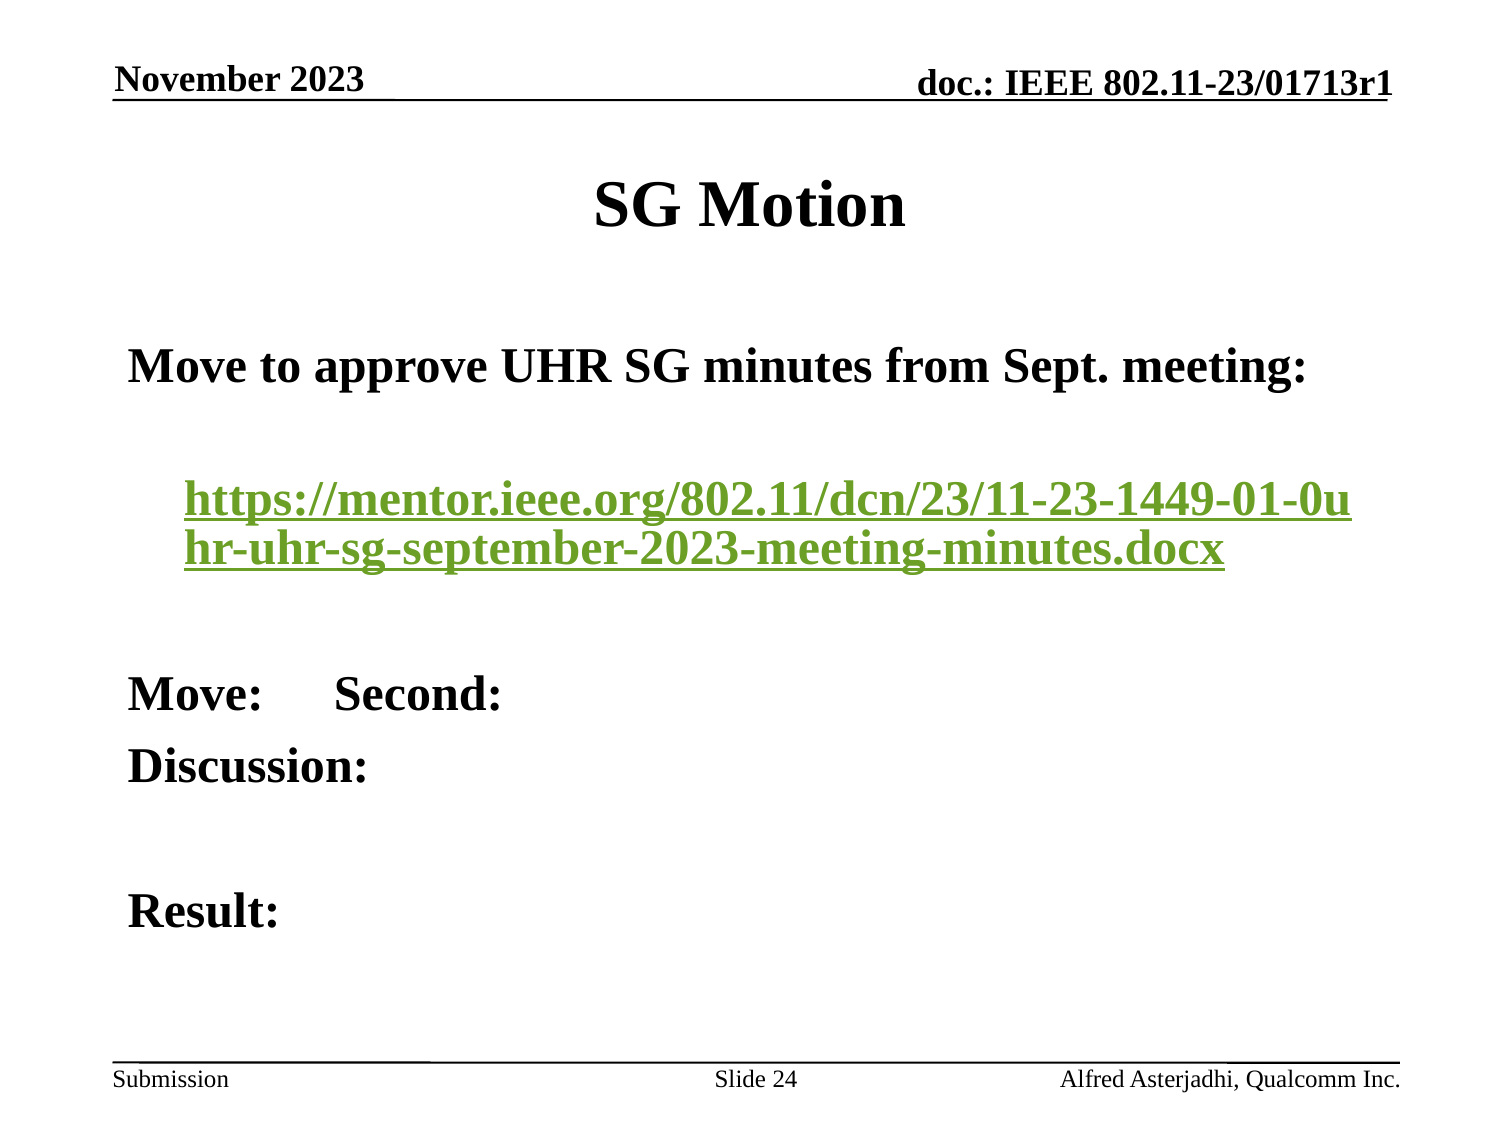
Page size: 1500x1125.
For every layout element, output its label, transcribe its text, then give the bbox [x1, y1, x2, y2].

list Move to approve UHR SG minutes from Sept. meeting: https://mentor.ieee.org/802.11/dcn/23/11-23-1449-01-0uhr-uhr-sg-september-2023-meeting-minutes.docx Move: Second: Discussion: Result: [112, 324, 1388, 1000]
title SG Motion [112, 112, 1388, 288]
slide_number Slide 24 [712, 1061, 800, 1123]
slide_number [114, 54, 423, 100]
footer Alfred Asterjadhi, Qualcomm Inc. [878, 1061, 1402, 1093]
